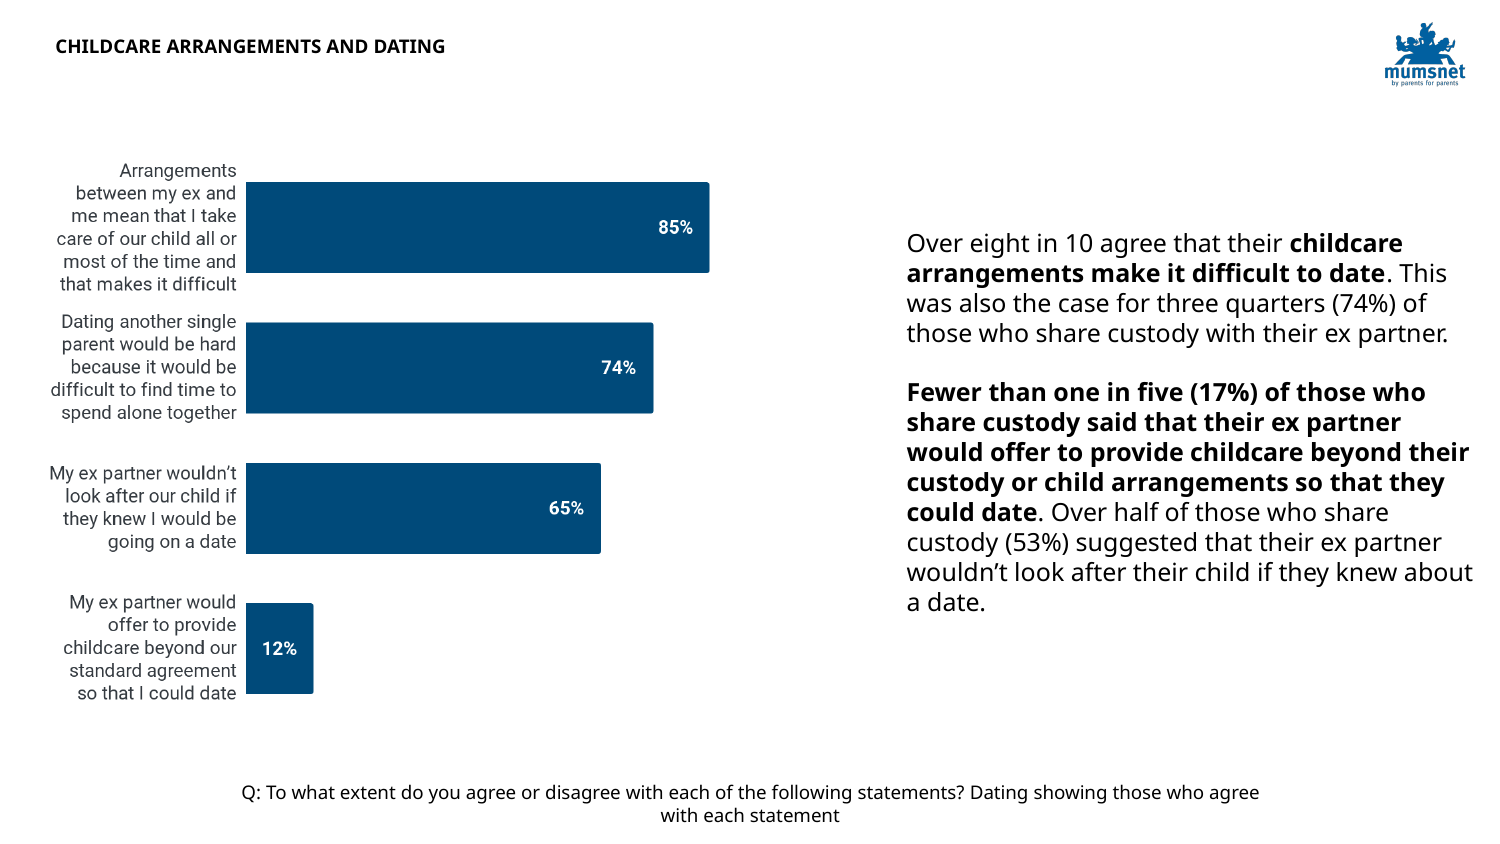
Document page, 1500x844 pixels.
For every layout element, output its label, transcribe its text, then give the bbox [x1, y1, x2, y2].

text_box CHILDCARE ARRANGEMENTS AND DATING [40, 20, 628, 74]
picture [1371, 10, 1481, 98]
picture [24, 98, 827, 766]
text_box Over eight in 10 agree that their childcare arrangements make it difficult to date. This was also the case for three quarters (74%) of those who share custody with their ex partner. Fewer than one in five (17%) of those who share custody said that their ex partner would offer to provide childcare beyond their custody or child arrangements so that they could date. Over half of those who share custody (53%) suggested that their ex partner wouldn’t look after their child if they knew about a date. [891, 122, 1500, 722]
text_box Q: To what extent do you agree or disagree with each of the following statements? Dating showing those who agree with each statement [218, 765, 1282, 841]
